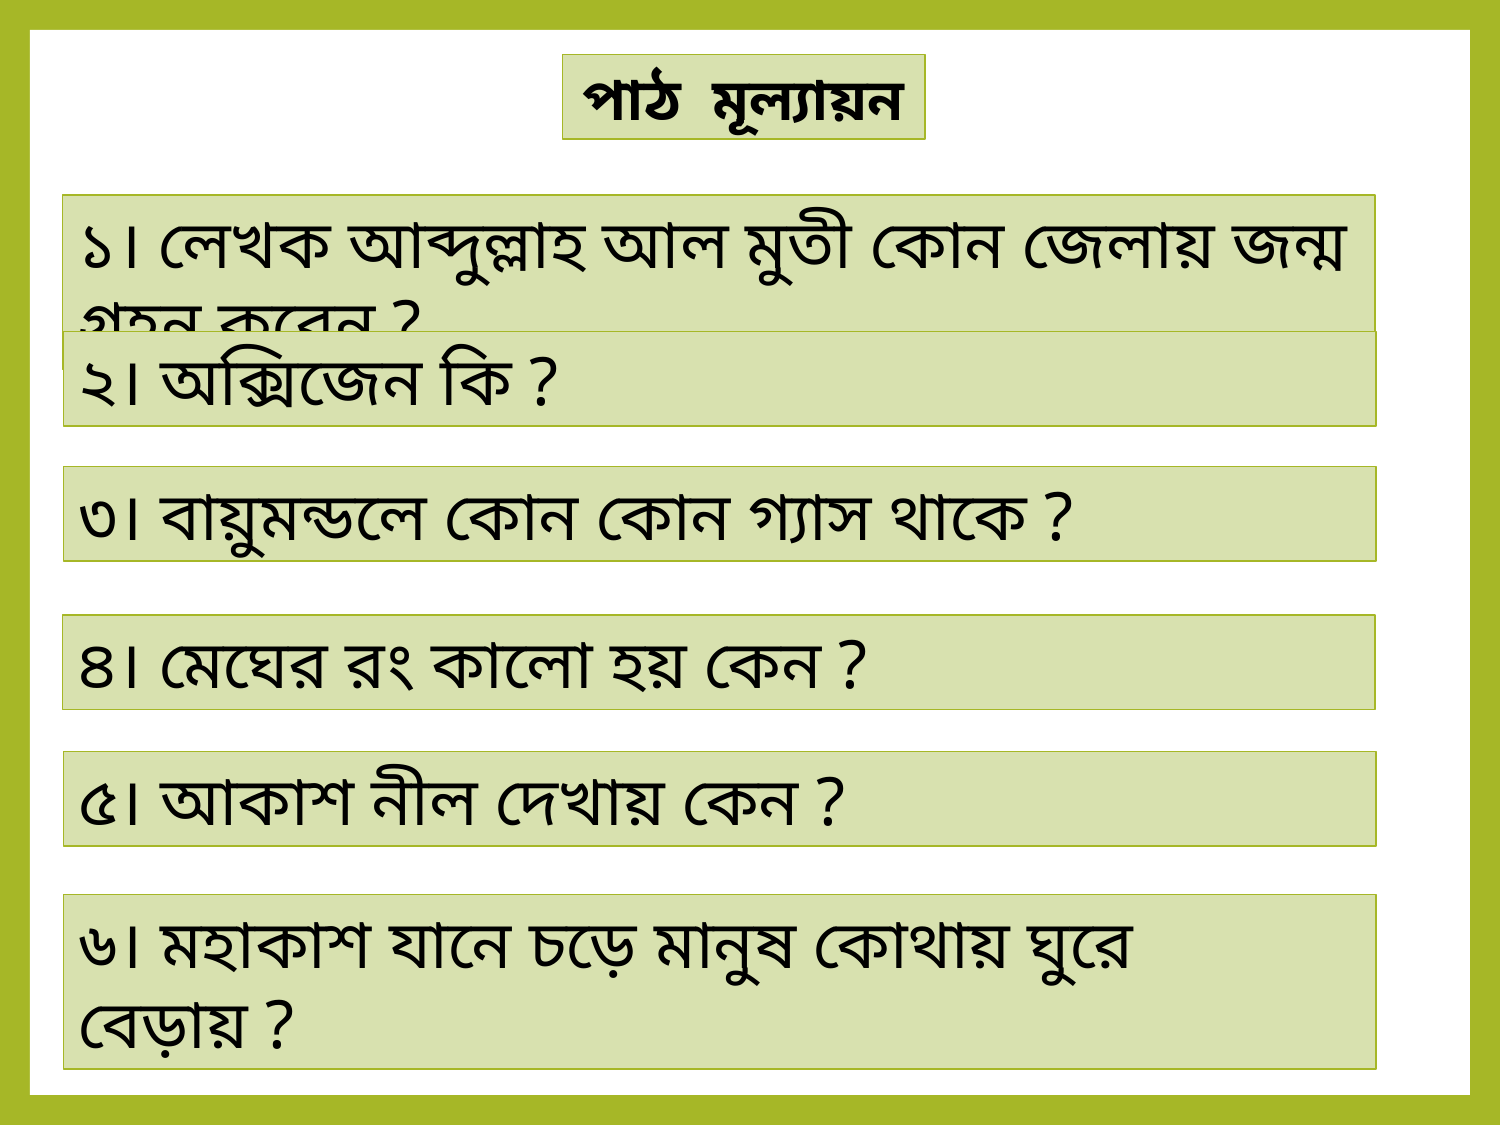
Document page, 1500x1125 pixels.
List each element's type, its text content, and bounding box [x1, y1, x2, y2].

text_box ৫। আকাশ নীল দেখায় কেন ? [63, 751, 1377, 847]
text_box ৩। বায়ুমন্ডলে কোন কোন গ্যাস থাকে ? [63, 466, 1377, 562]
text_box ৬। মহাকাশ যানে চড়ে মানুষ কোথায় ঘুরে বেড়ায় ? [63, 894, 1377, 1070]
text_box পাঠ মূল্যায়ন [562, 54, 926, 140]
text_box ২। অক্সিজেন কি ? [63, 331, 1377, 427]
text_box ১। লেখক আব্দুল্লাহ আল মুতী কোন জেলায় জন্ম গ্রহন করেন ? [62, 194, 1376, 370]
text_box ৪। মেঘের রং কালো হয় কেন ? [62, 614, 1376, 710]
